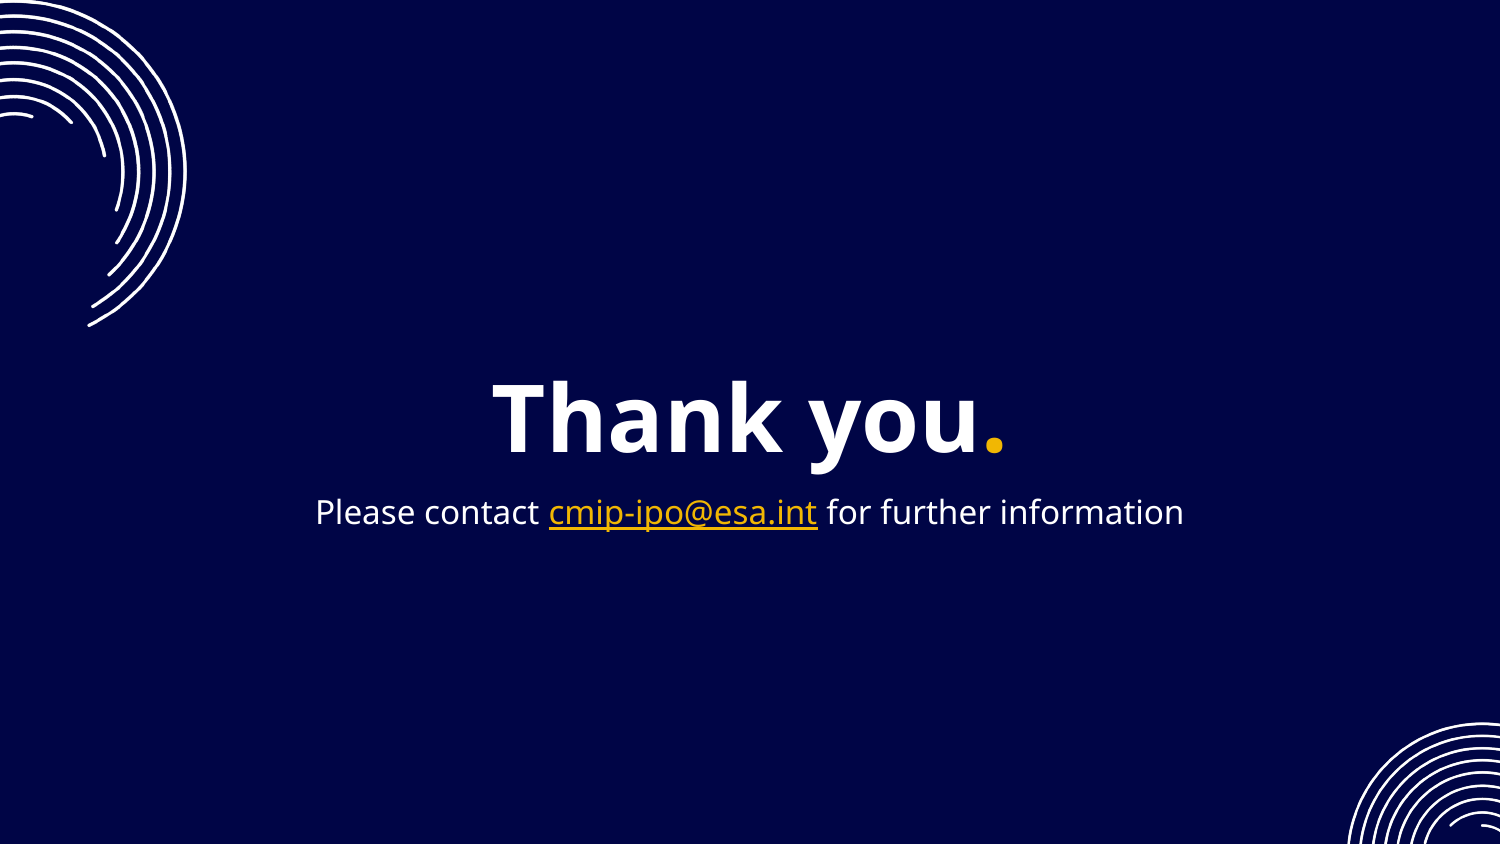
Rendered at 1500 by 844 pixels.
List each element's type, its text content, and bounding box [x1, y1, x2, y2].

picture [1256, 635, 1500, 844]
picture [0, 0, 398, 485]
title Thank you. [134, 361, 1365, 483]
subtitle Please contact cmip-ipo@esa.int for further information [269, 482, 1231, 546]
